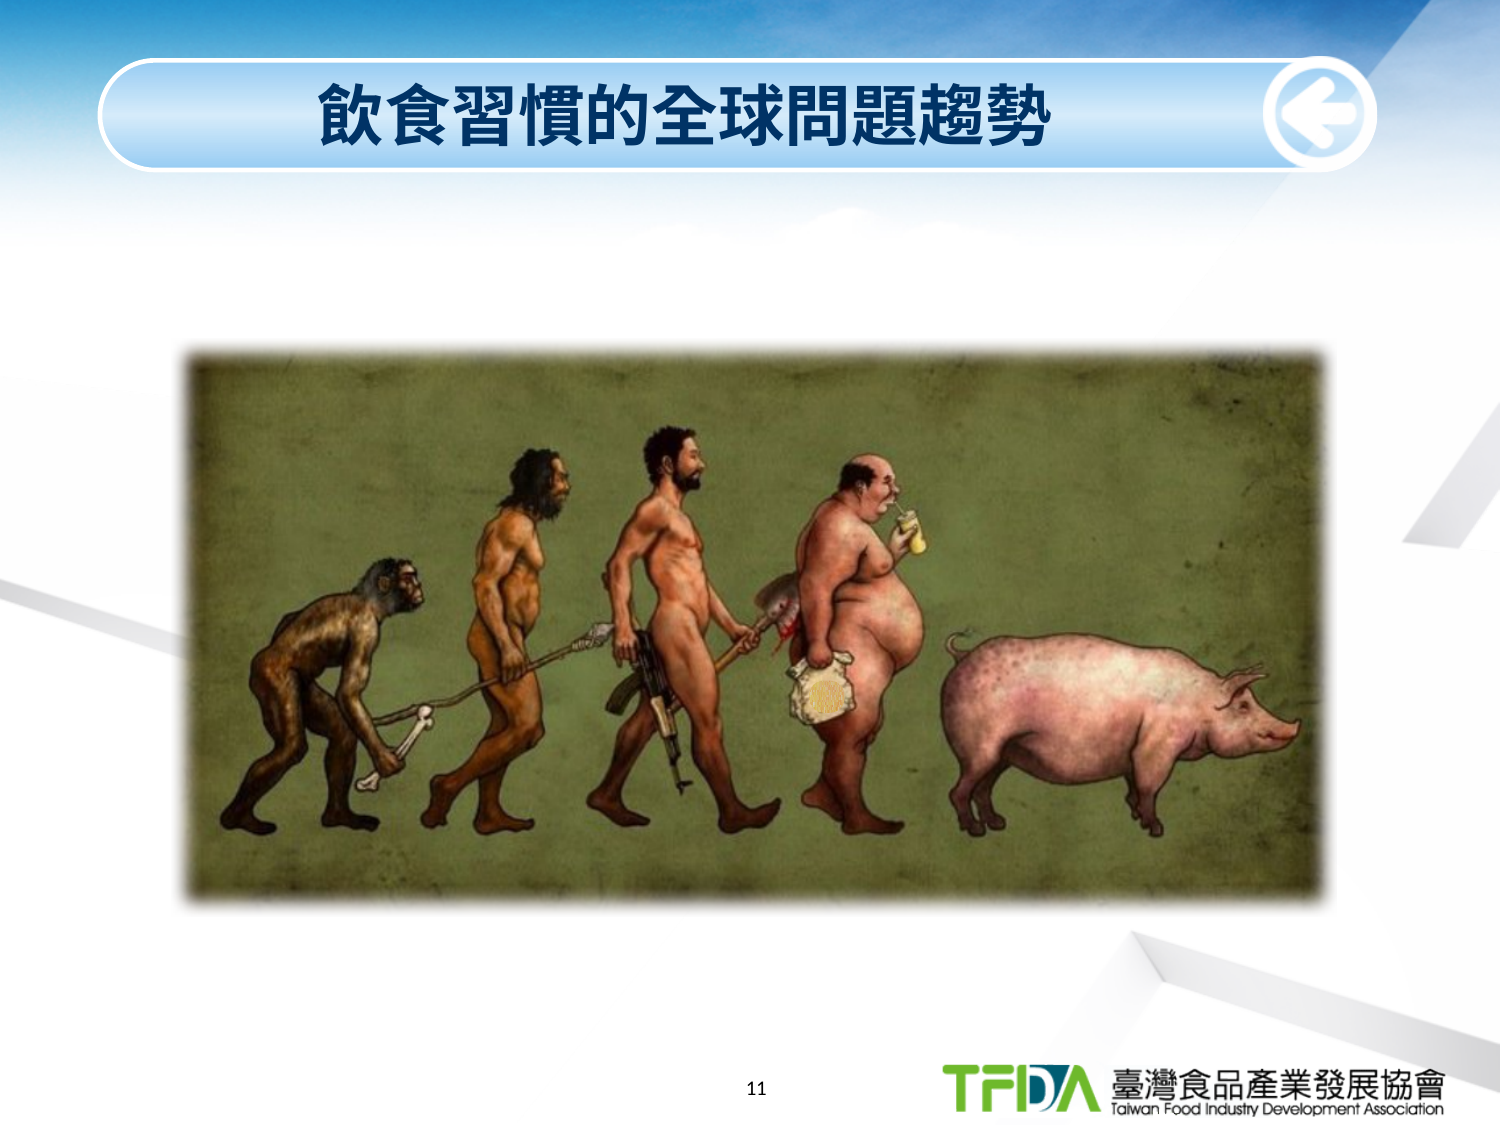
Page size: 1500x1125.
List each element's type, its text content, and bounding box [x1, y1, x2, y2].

slide_number 11 [687, 1067, 825, 1111]
picture [0, 0, 1500, 1125]
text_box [170, 337, 1337, 918]
title 飲食習慣的全球問題趨勢 [100, 73, 1270, 154]
